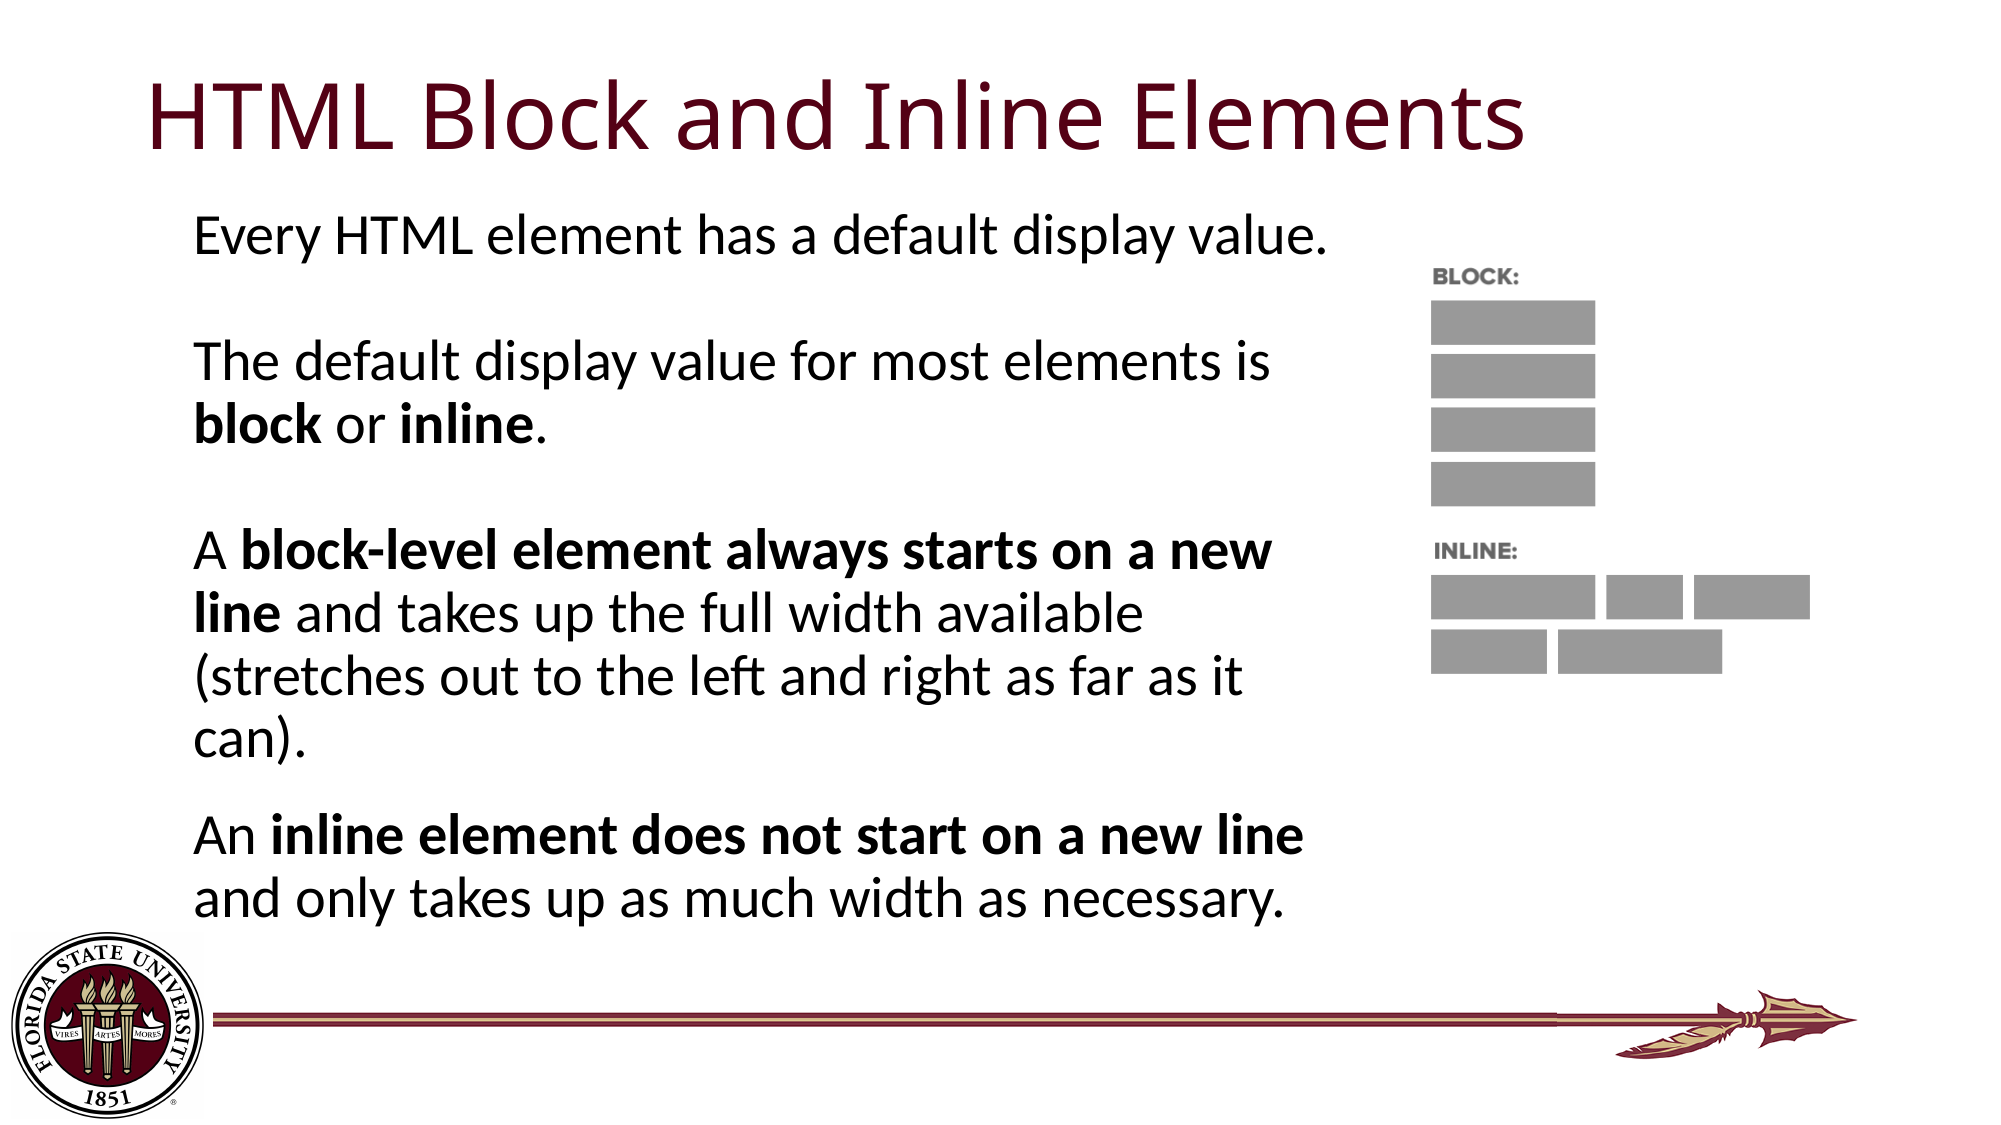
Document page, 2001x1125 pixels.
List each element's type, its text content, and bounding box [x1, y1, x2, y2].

picture [213, 895, 1863, 1125]
title HTML Block and Inline Elements [136, 37, 1863, 203]
picture [11, 932, 204, 1119]
picture [1419, 248, 1823, 690]
list Every HTML element has a default display value. The default display value for most elements is block or inline. A block-level element always starts on a new line and takes up the full width available (stretches out to the left and right as far as it can). An inline element does not start on a new line and only takes up as much width as necessary. [177, 188, 1376, 1023]
